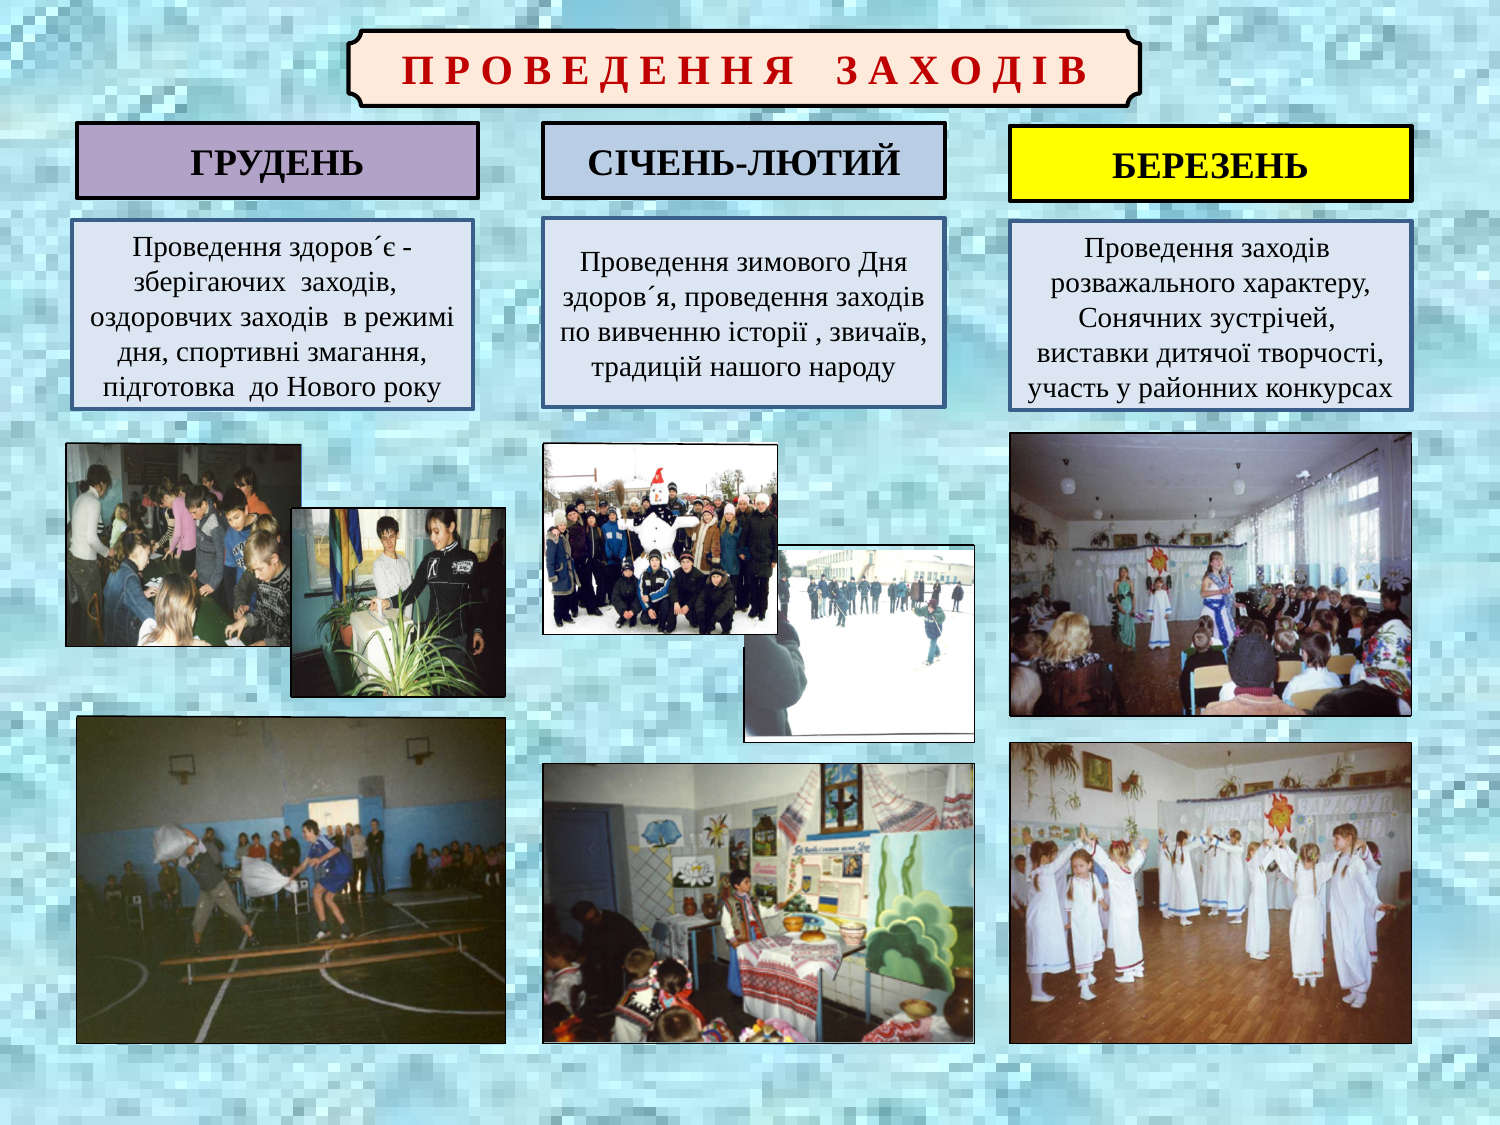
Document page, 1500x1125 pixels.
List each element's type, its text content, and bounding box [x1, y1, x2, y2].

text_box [76, 715, 506, 719]
text_box СІЧЕНЬ-ЛЮТИЙ [541, 121, 947, 200]
text_box ГРУДЕНЬ [75, 121, 480, 200]
picture [0, 0, 1500, 1125]
text_box Проведення зимового Дня здоров´я, проведення заходів по вивченню історії , звичаїв, традицій нашого народу [541, 216, 947, 409]
text_box Проведення здоров´є - зберігаючих заходів, оздоровчих заходів в режимі дня, спортивні змагання, підготовка до Нового року [70, 218, 475, 411]
text_box П Р О В Е Д Е Н Н Я З А Х О Д І В [346, 28, 1143, 108]
text_box БЕРЕЗЕНЬ [1008, 124, 1414, 203]
text_box Проведення заходів розважального характеру, Сонячних зустрічей, виставки дитячої творчості, участь у районних конкурсах [1008, 219, 1414, 412]
